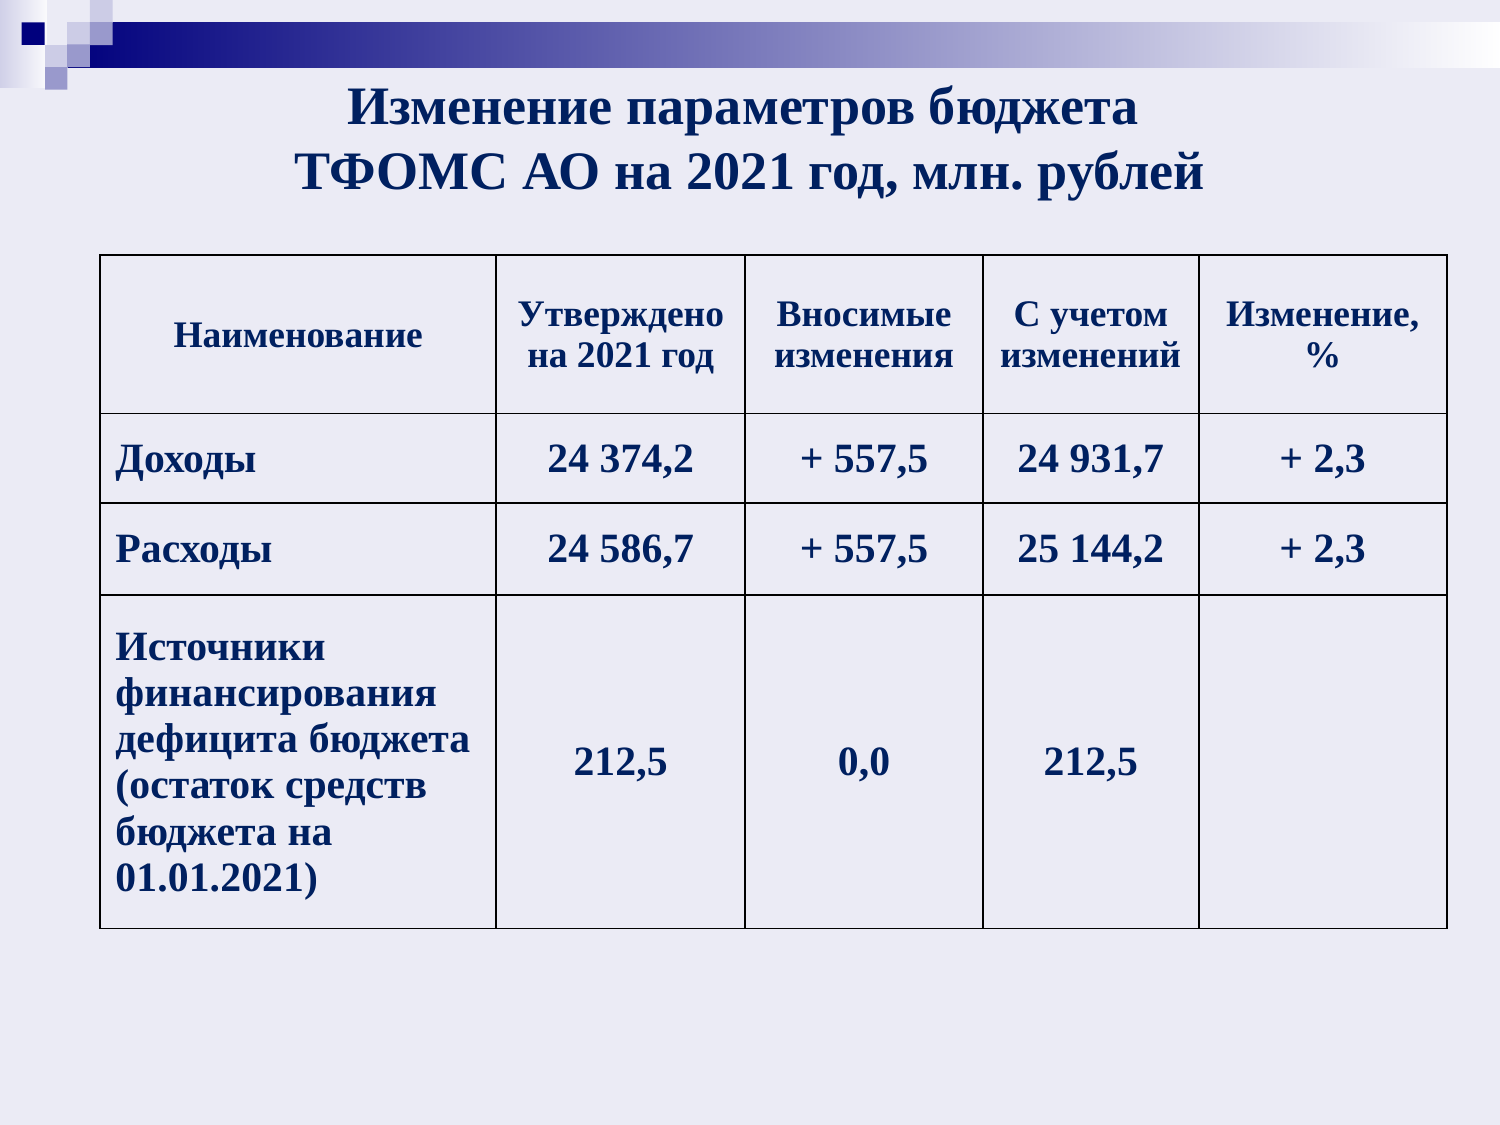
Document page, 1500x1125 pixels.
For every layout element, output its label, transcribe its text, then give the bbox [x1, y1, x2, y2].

table_cell 0,0 [746, 596, 982, 928]
table_cell 24 931,7 [984, 414, 1198, 502]
table_cell Источники финансирования дефицита бюджета (остаток средств бюджета на 01.01.2021) [101, 596, 495, 928]
table_header С учетом изменений [984, 256, 1198, 413]
table_cell 212,5 [984, 596, 1198, 928]
title Изменение параметров бюджета ТФОМС АО на 2021 год, млн. рублей [74, 74, 1426, 197]
table_cell Расходы [101, 504, 495, 594]
table_header Утверждено на 2021 год [497, 256, 744, 413]
table_cell + 2,3 [1200, 414, 1446, 502]
table_cell + 557,5 [746, 504, 982, 594]
table_cell 25 144,2 [984, 504, 1198, 594]
table_cell [1200, 596, 1446, 928]
table_header Изменение, % [1200, 256, 1446, 413]
table_cell Доходы [101, 414, 495, 502]
table_cell + 2,3 [1200, 504, 1446, 594]
table_header Вносимые изменения [746, 256, 982, 413]
table_cell 212,5 [497, 596, 744, 928]
table_cell + 557,5 [746, 414, 982, 502]
table_header Наименование [101, 256, 495, 413]
table_cell 24 586,7 [497, 504, 744, 594]
table_cell 24 374,2 [497, 414, 744, 502]
